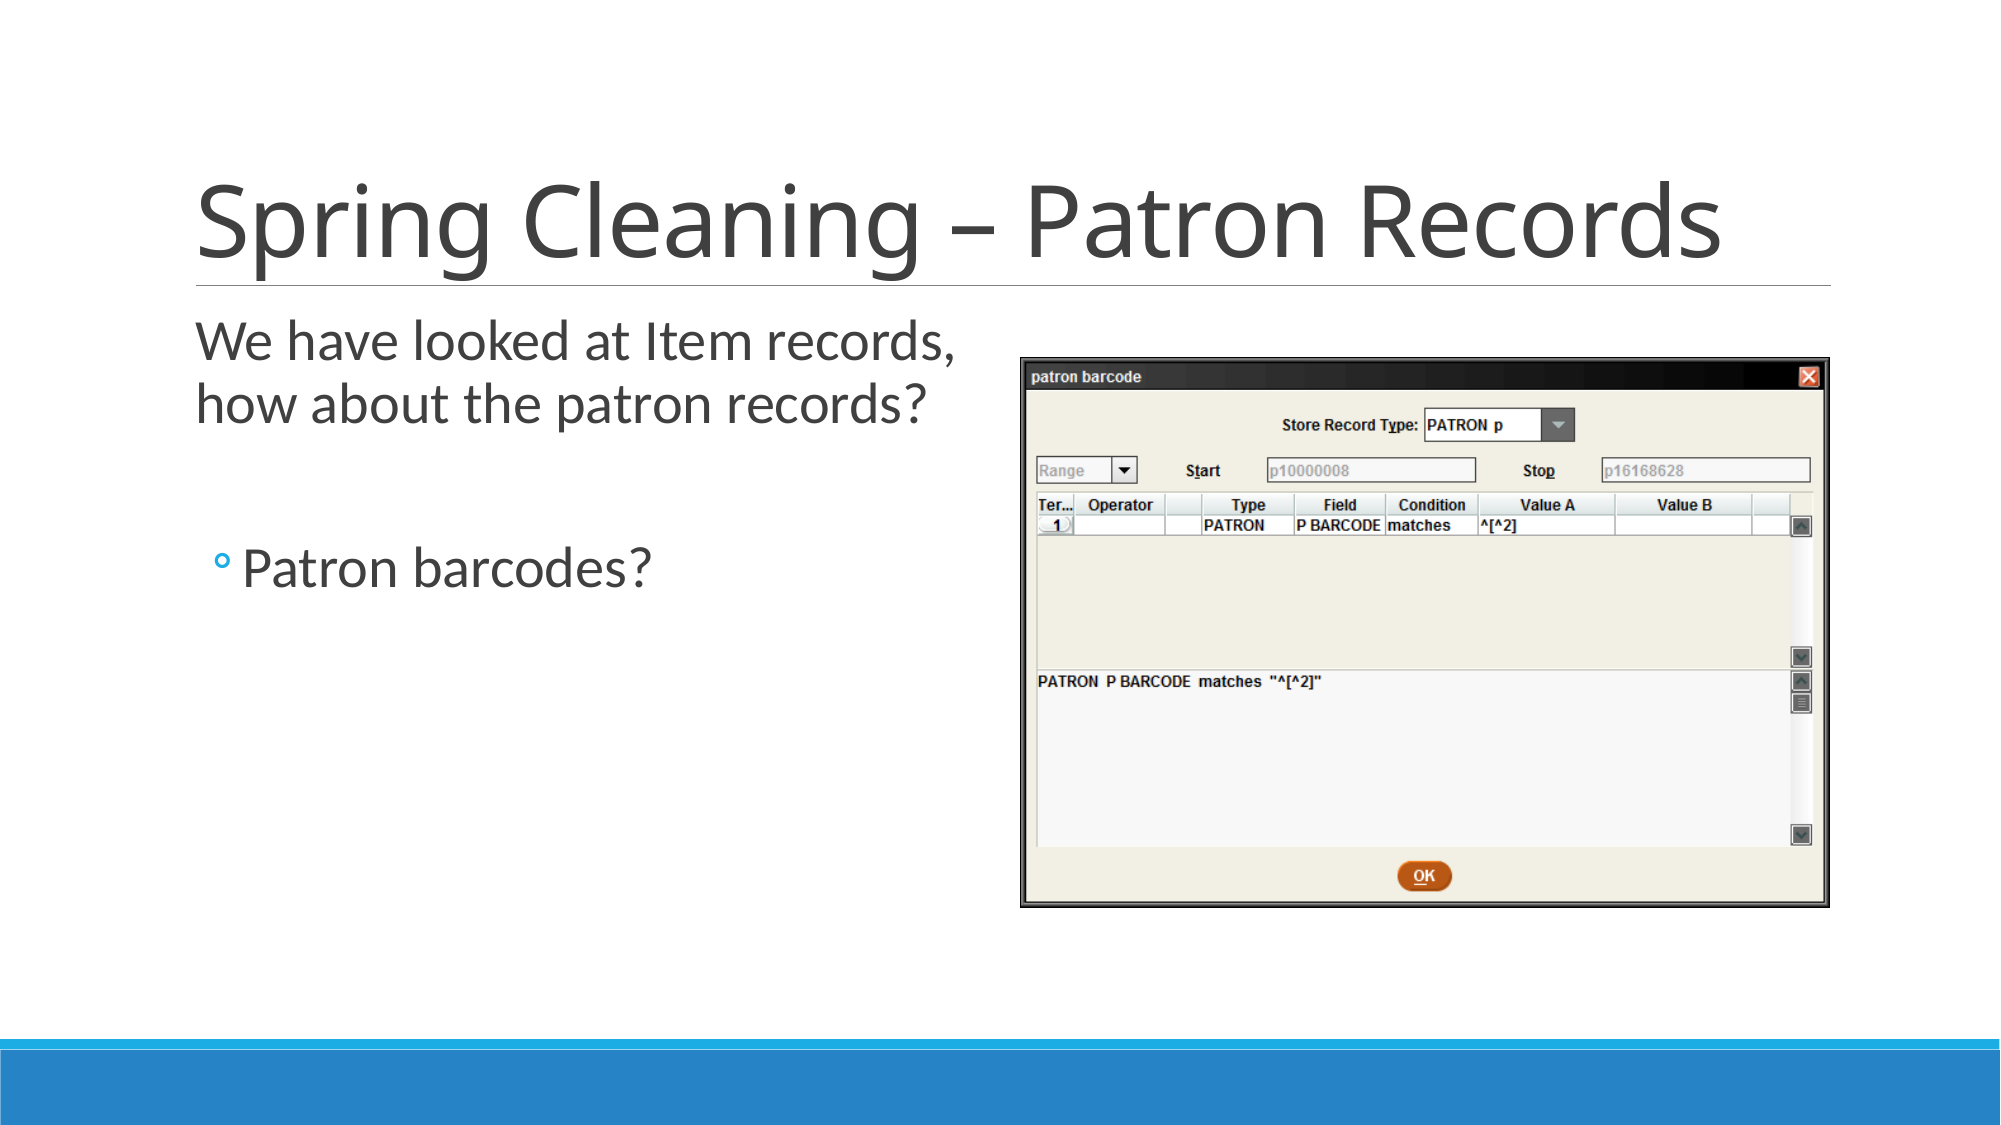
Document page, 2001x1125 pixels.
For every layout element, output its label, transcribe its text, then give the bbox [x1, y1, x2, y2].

list We have looked at Item records, how about the patron records? Patron barcodes? [180, 302, 990, 963]
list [1019, 357, 1831, 909]
title Spring Cleaning – Patron Records [180, 47, 1830, 285]
